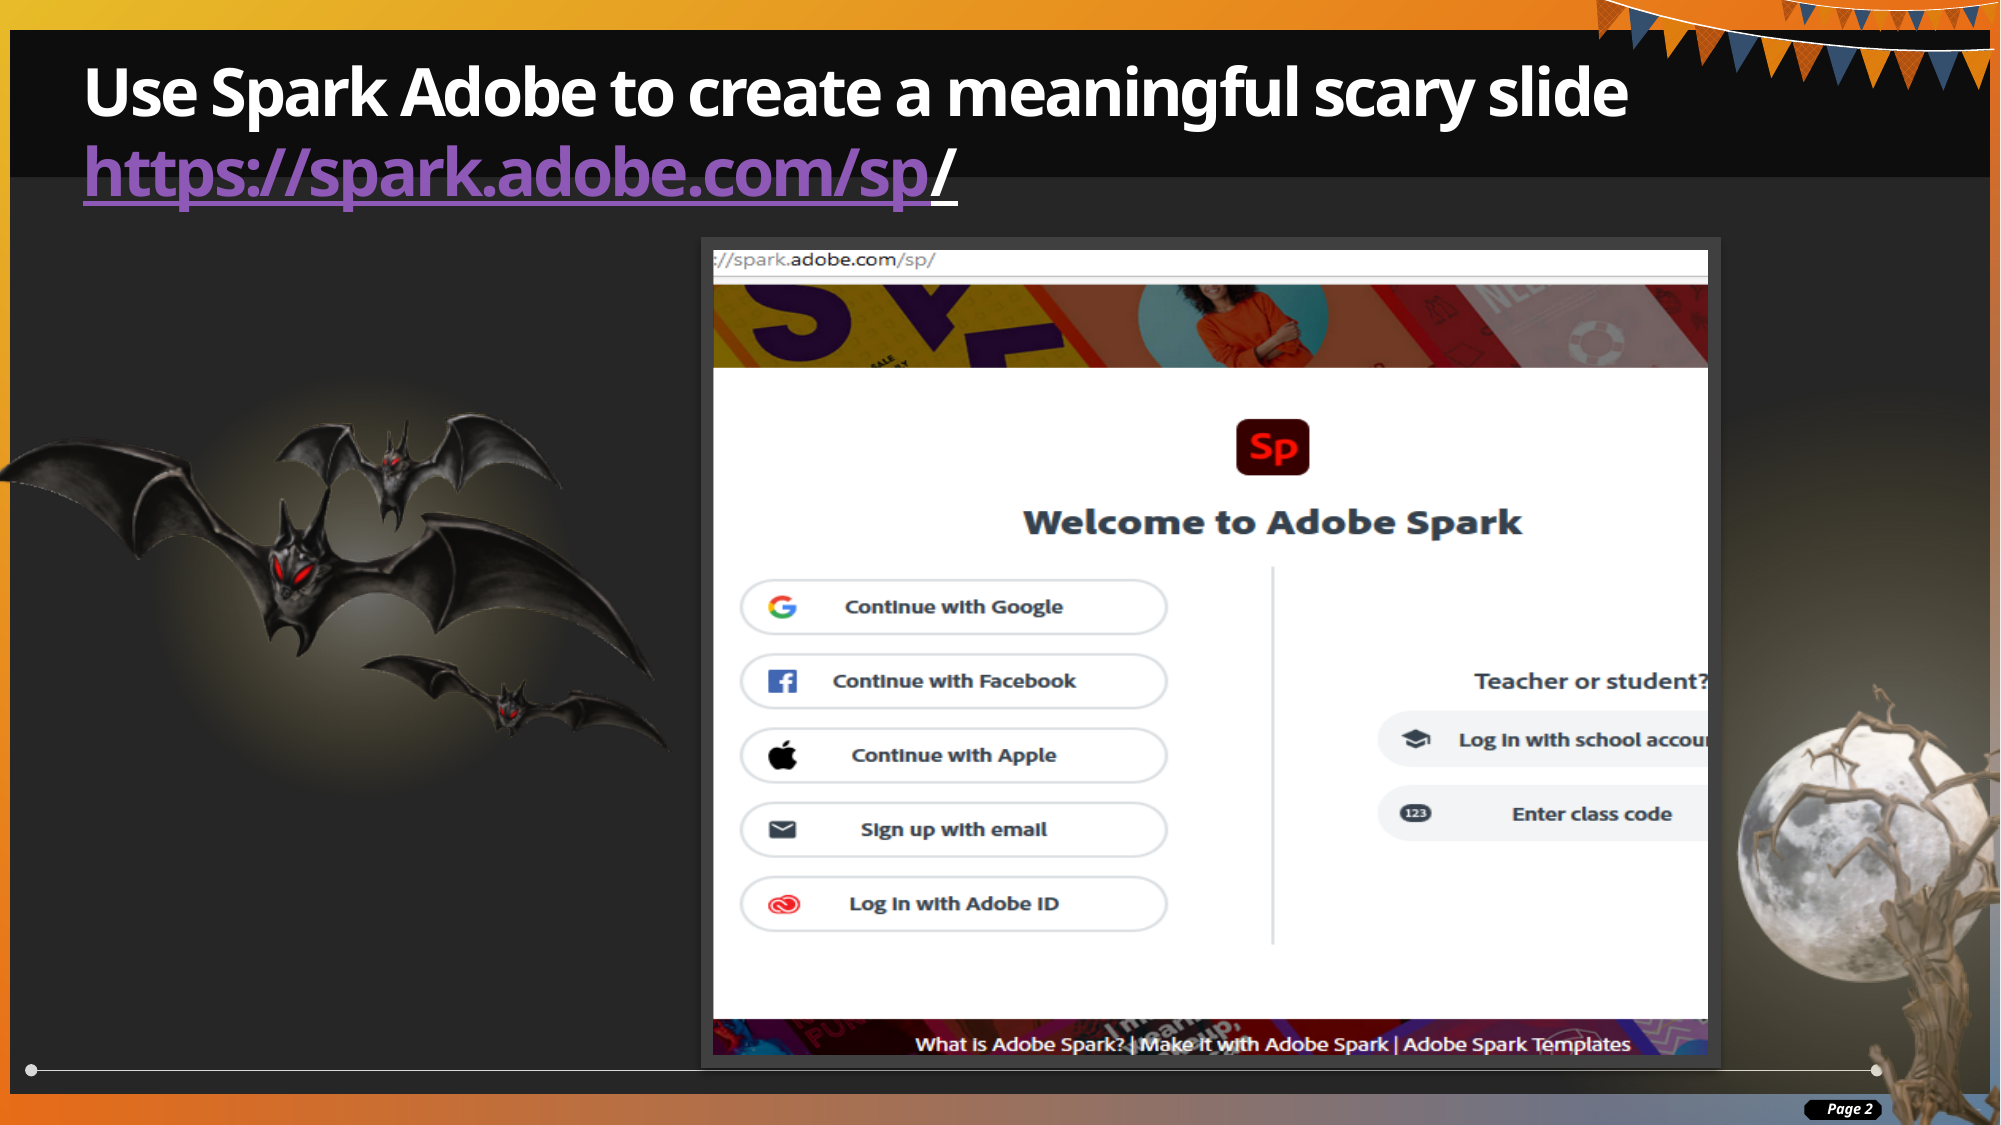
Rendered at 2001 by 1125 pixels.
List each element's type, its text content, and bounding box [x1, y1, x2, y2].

picture [713, 249, 1709, 1056]
picture [1327, 248, 2000, 1125]
picture [0, 305, 679, 868]
title Use Spark Adobe to create a meaningful scary slide https://spark.adobe.com/sp/ [82, 59, 1932, 130]
slide_number Page 2 [1804, 1099, 1882, 1120]
